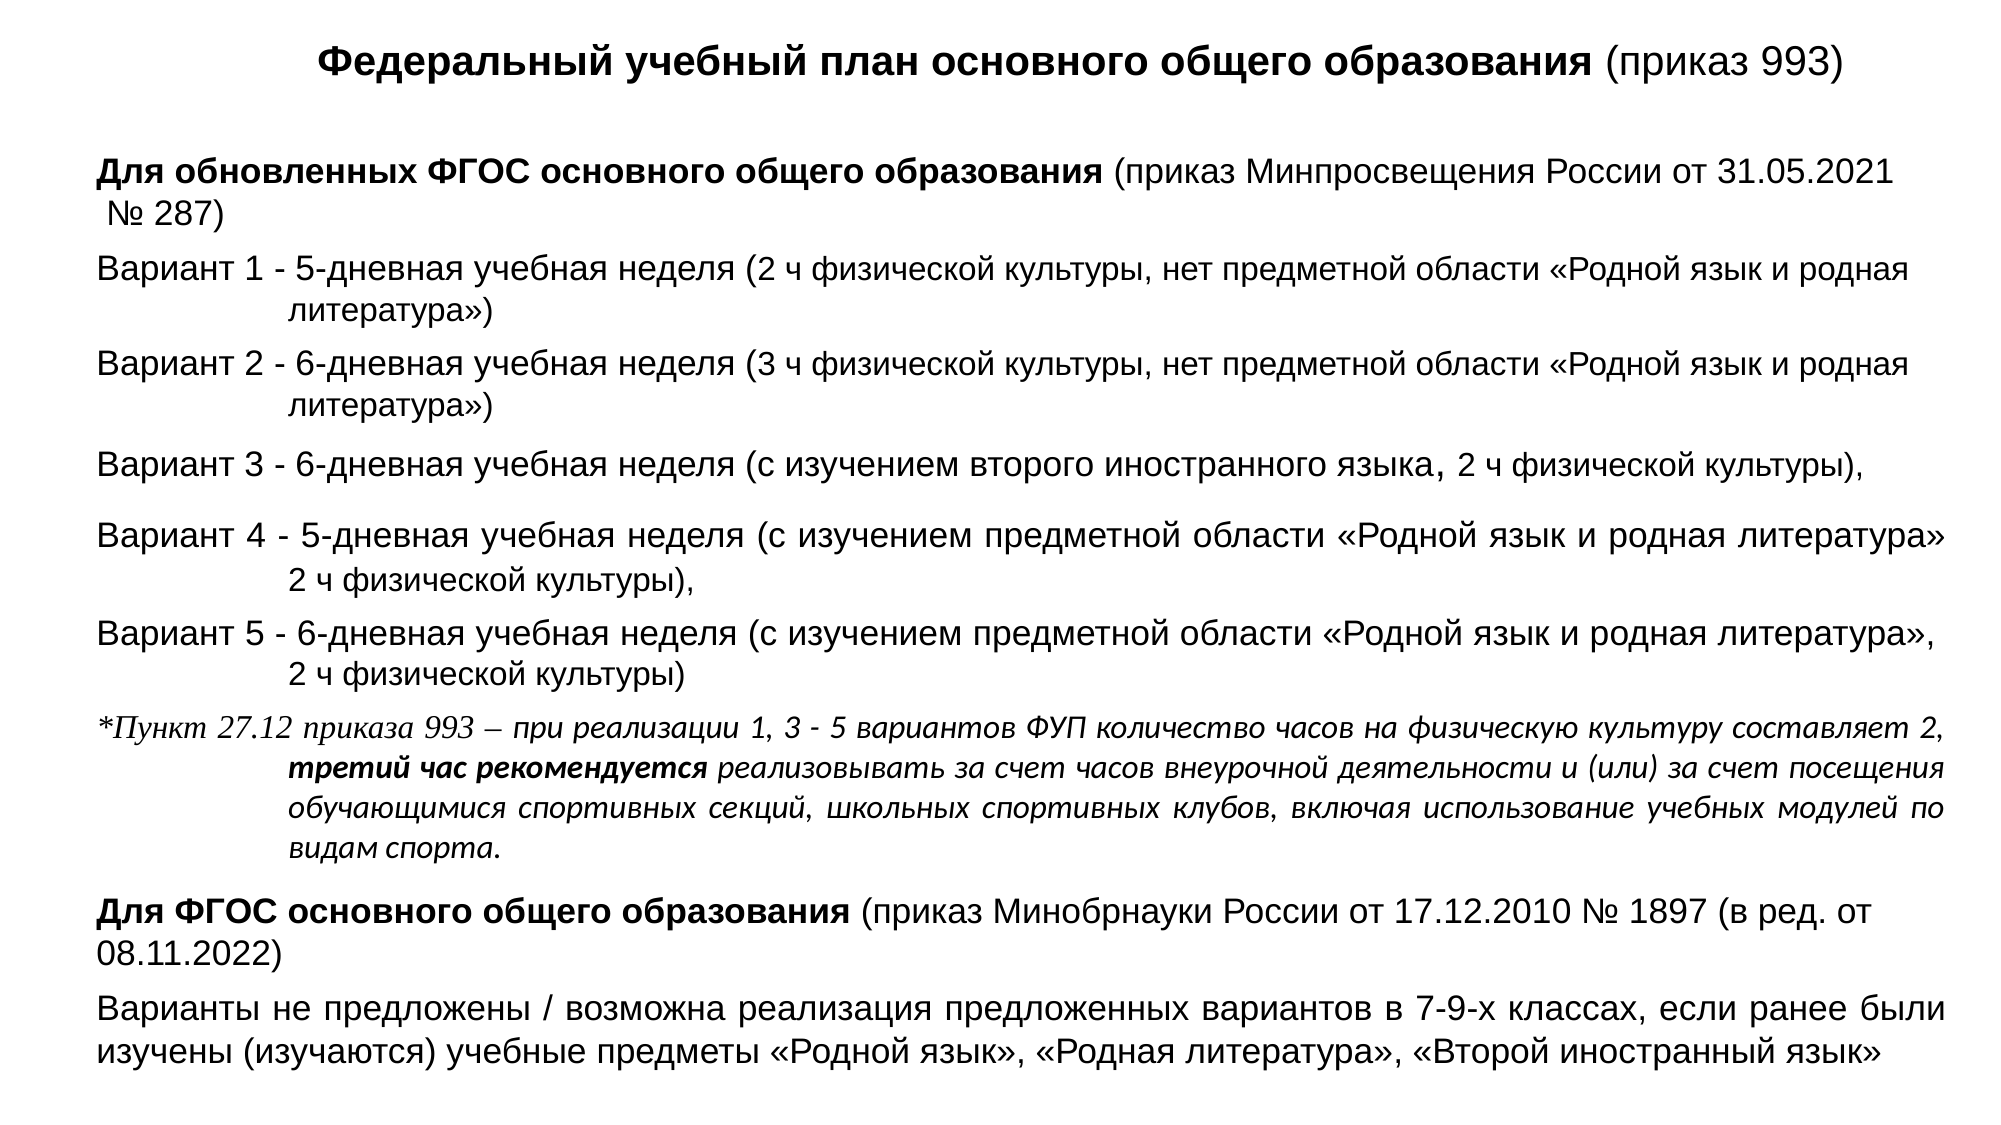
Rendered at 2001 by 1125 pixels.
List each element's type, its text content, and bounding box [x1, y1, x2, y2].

text_box Федеральный учебный план основного общего образования (приказ 993) [270, 26, 1892, 92]
text_box Для ФГОС основного общего образования (приказ Минобрнауки России от 17.12.2010 № 1897 (в ред. от 08.11.2022) Варианты не предложены / возможна реализация предложенных вариантов в 7-9-х классах, если ранее были изучены (изучаются) учебные предметы «Родной язык», «Родная литература», «Второй иностранный язык» [81, 880, 1962, 1078]
text_box Для обновленных ФГОС основного общего образования (приказ Минпросвещения России от 31.05.2021 № 287) Вариант 1 - 5-дневная учебная неделя (2 ч физической культуры, нет предметной области «Родной язык и родная литература») Вариант 2 - 6-дневная учебная неделя (3 ч физической культуры, нет предметной области «Родной язык и родная литература») Вариант 3 - 6-дневная учебная неделя (с изучением второго иностранного языка, 2 ч физической культуры), Вариант 4 - 5-дневная учебная неделя (с изучением предметной области «Родной язык и родная литература» 2 ч физической культуры), Вариант 5 - 6-дневная учебная неделя (с изучением предметной области «Родной язык и родная литература», 2 ч физической культуры) *Пункт 27.12 приказа 993 – при реализации 1, 3 - 5 вариантов ФУП количество часов на физическую культуру составляет 2, третий час рекомендуется реализовывать за счет часов внеурочной деятельности и (или) за счет посещения обучающимися спортивных секций, школьных спортивных клубов, включая использование учебных модулей по видам спорта. [81, 140, 1962, 873]
